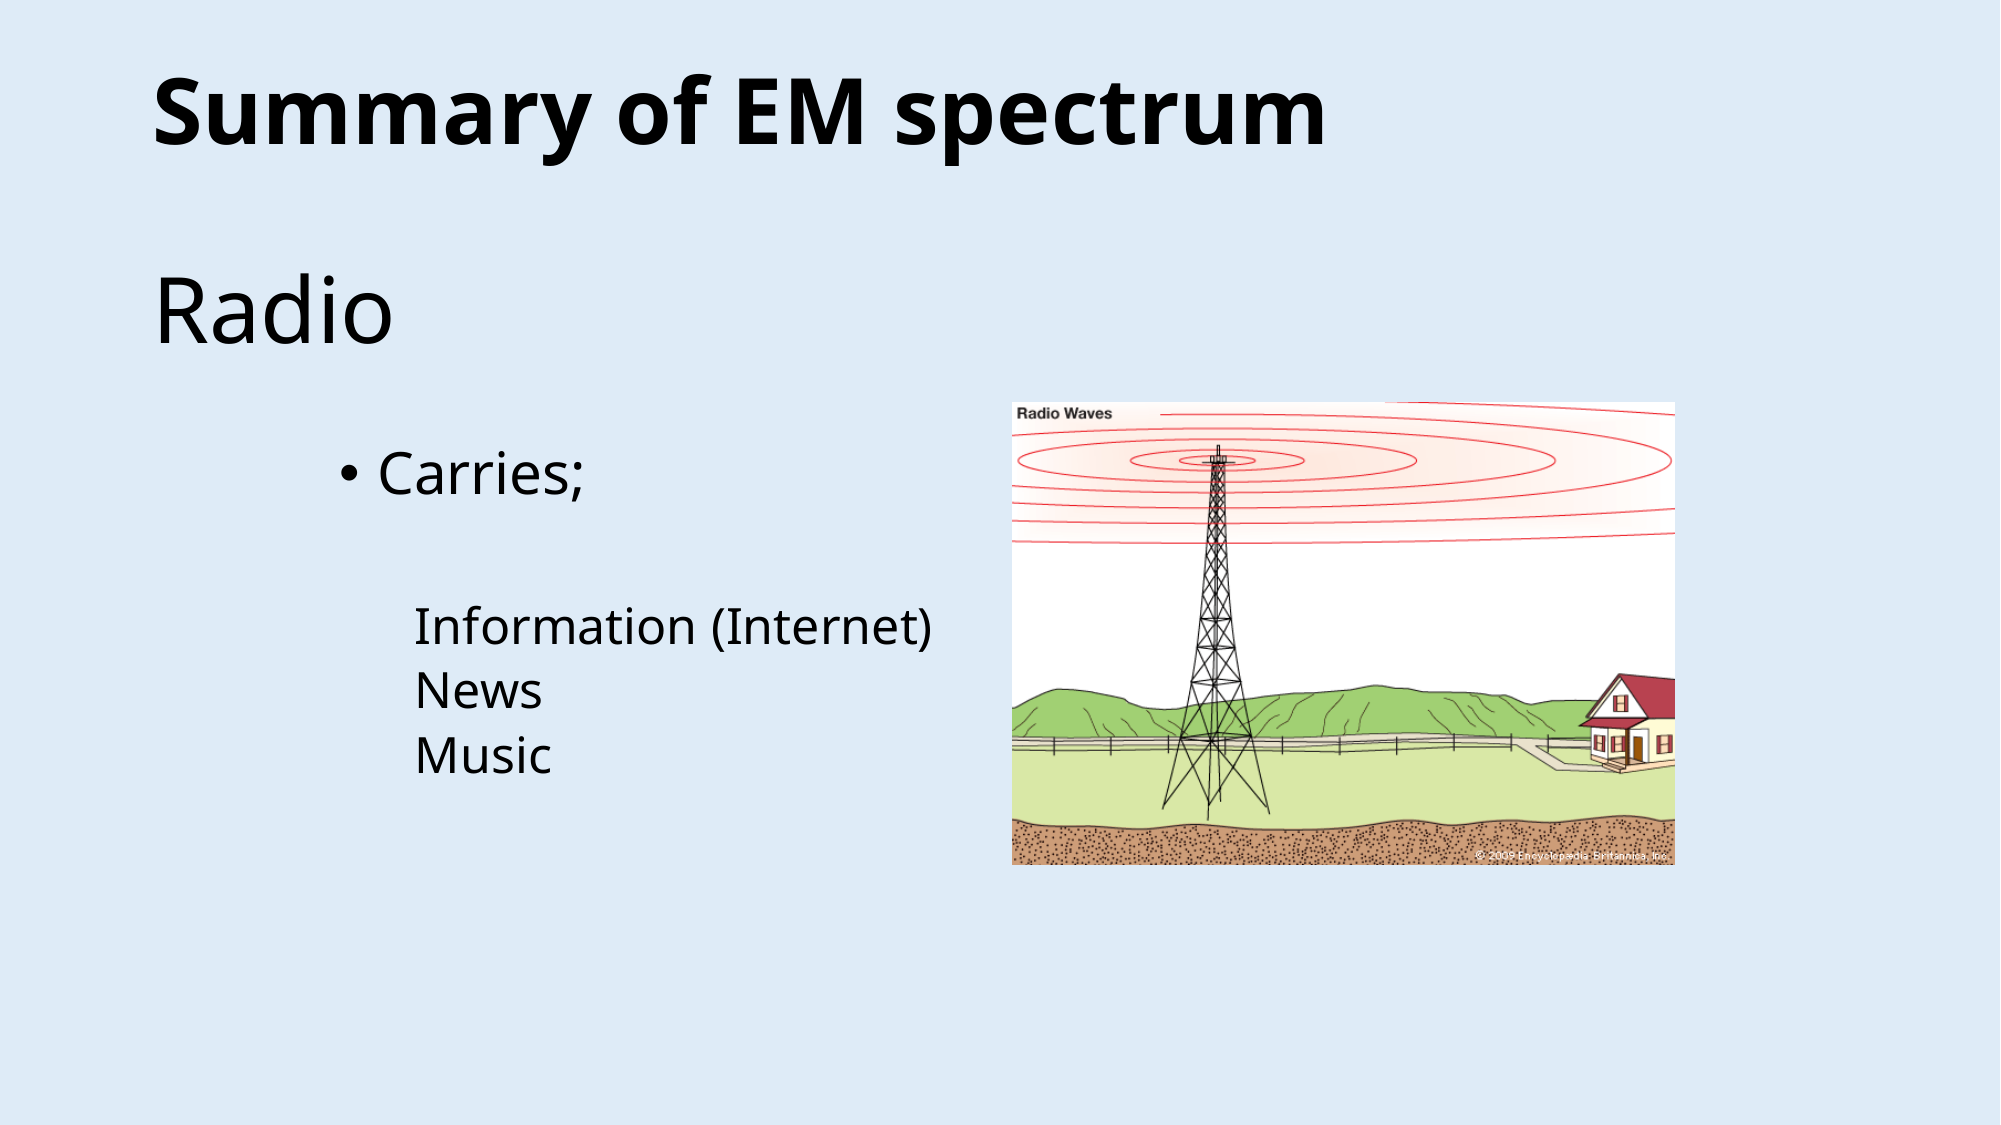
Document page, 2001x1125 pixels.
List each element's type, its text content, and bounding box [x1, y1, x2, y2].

list Carries; Information (Internet) News Music [324, 262, 988, 1005]
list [1012, 402, 1675, 865]
title Summary of EM spectrum Radio [137, 0, 1888, 499]
